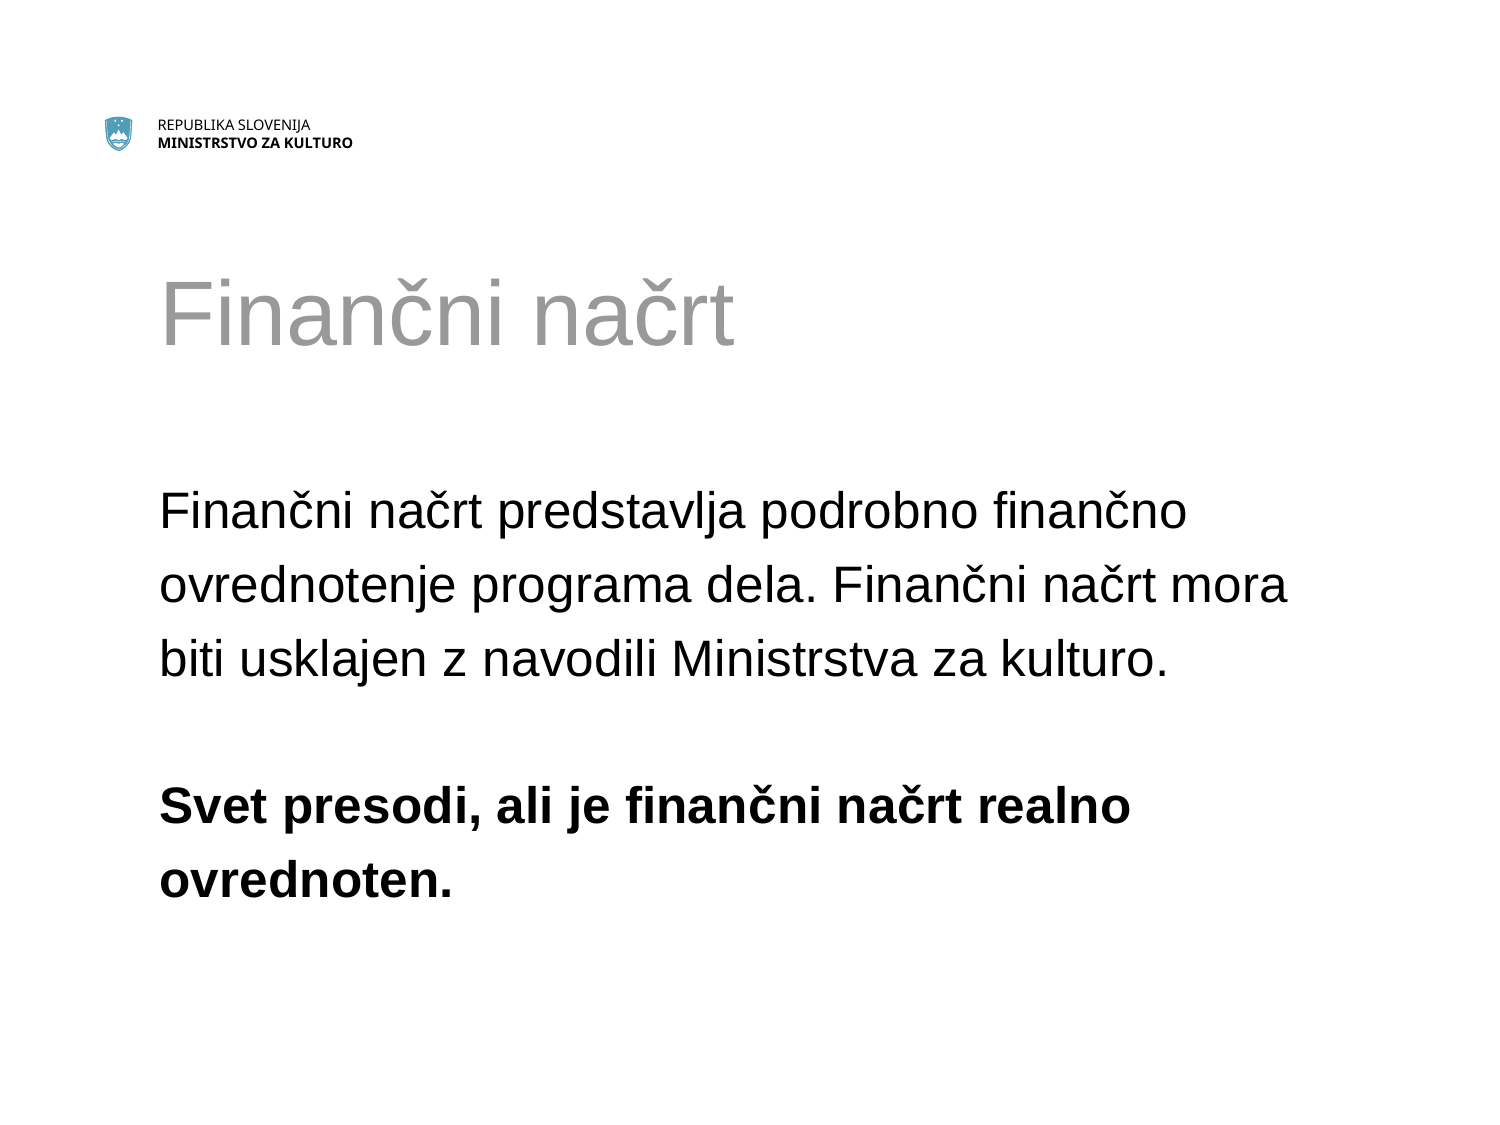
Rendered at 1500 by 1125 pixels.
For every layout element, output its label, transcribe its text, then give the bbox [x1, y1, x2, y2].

title Finančni načrt [159, 253, 742, 365]
list Finančni načrt predstavlja podrobno finančno ovrednotenje programa dela. Finančni načrt mora biti usklajen z navodili Ministrstva za kulturo. Svet presodi, ali je finančni načrt realno ovrednoten. [159, 464, 1341, 916]
